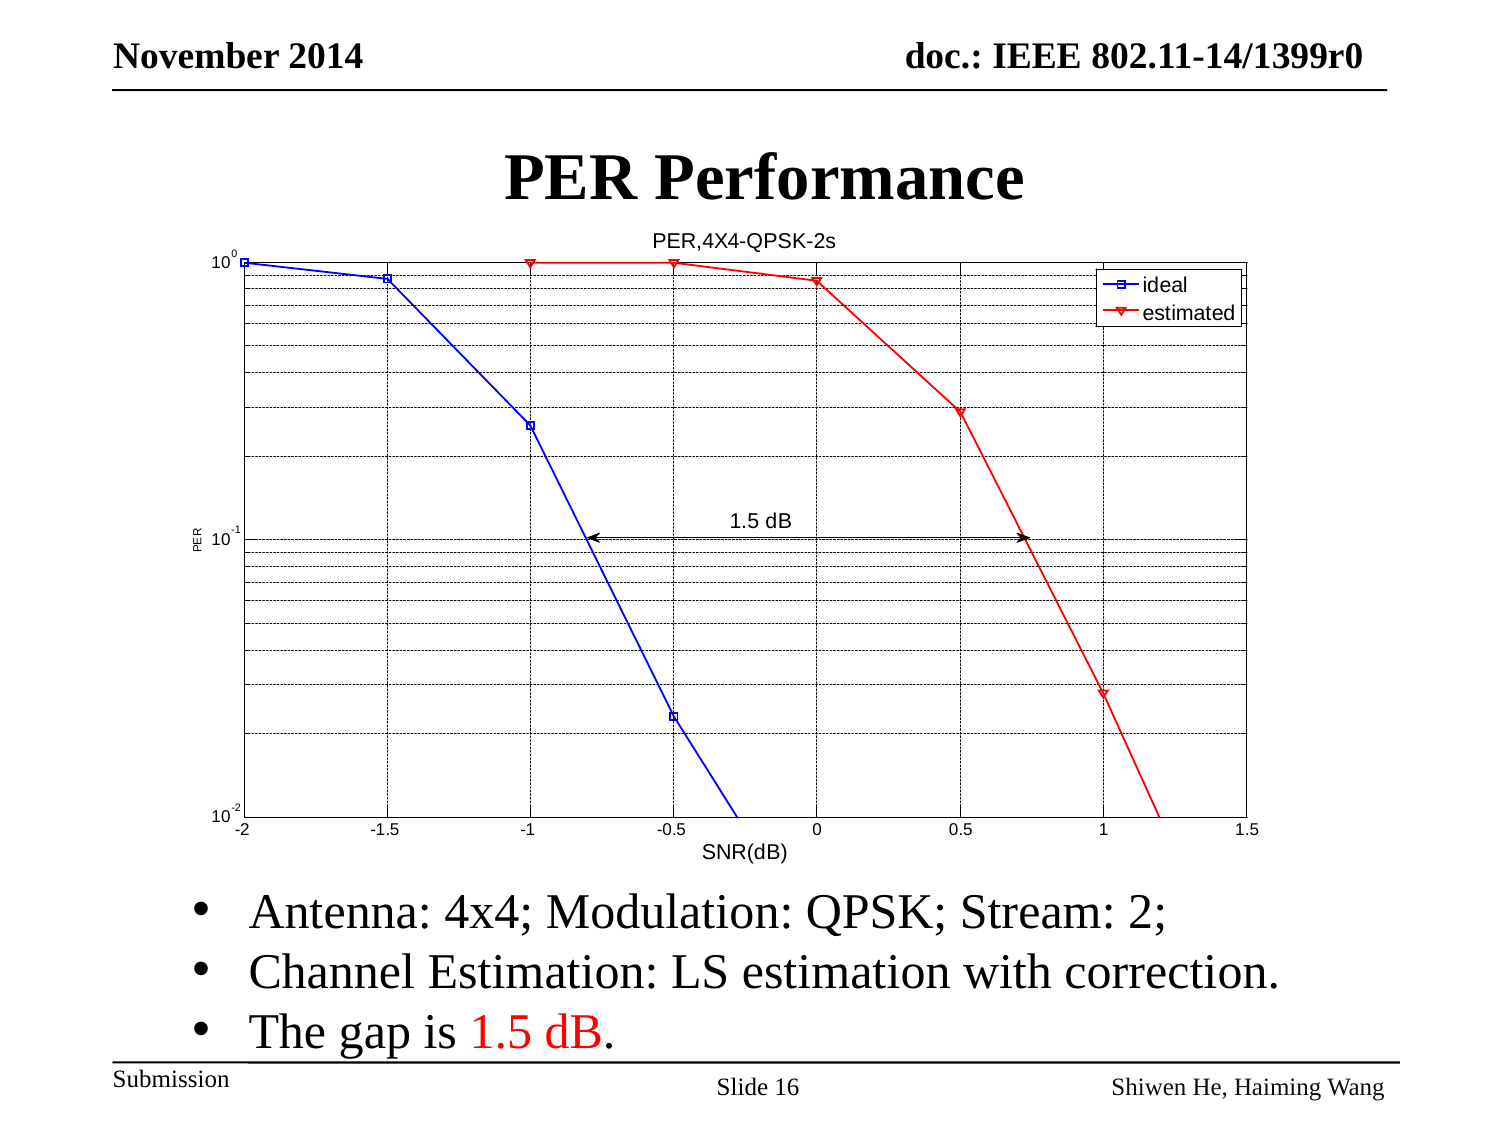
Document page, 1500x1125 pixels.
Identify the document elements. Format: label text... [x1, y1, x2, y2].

slide_number Slide 16 [714, 1070, 802, 1101]
footer Shiwen He, Haiming Wang [924, 1065, 1400, 1107]
picture [76, 211, 1371, 892]
text_box PER Performance [127, 125, 1403, 301]
text_box Antenna: 4x4; Modulation: QPSK; Stream: 2; Channel Estimation: LS estimation with correction. The gap is 1.5 dB. [177, 900, 1323, 1047]
